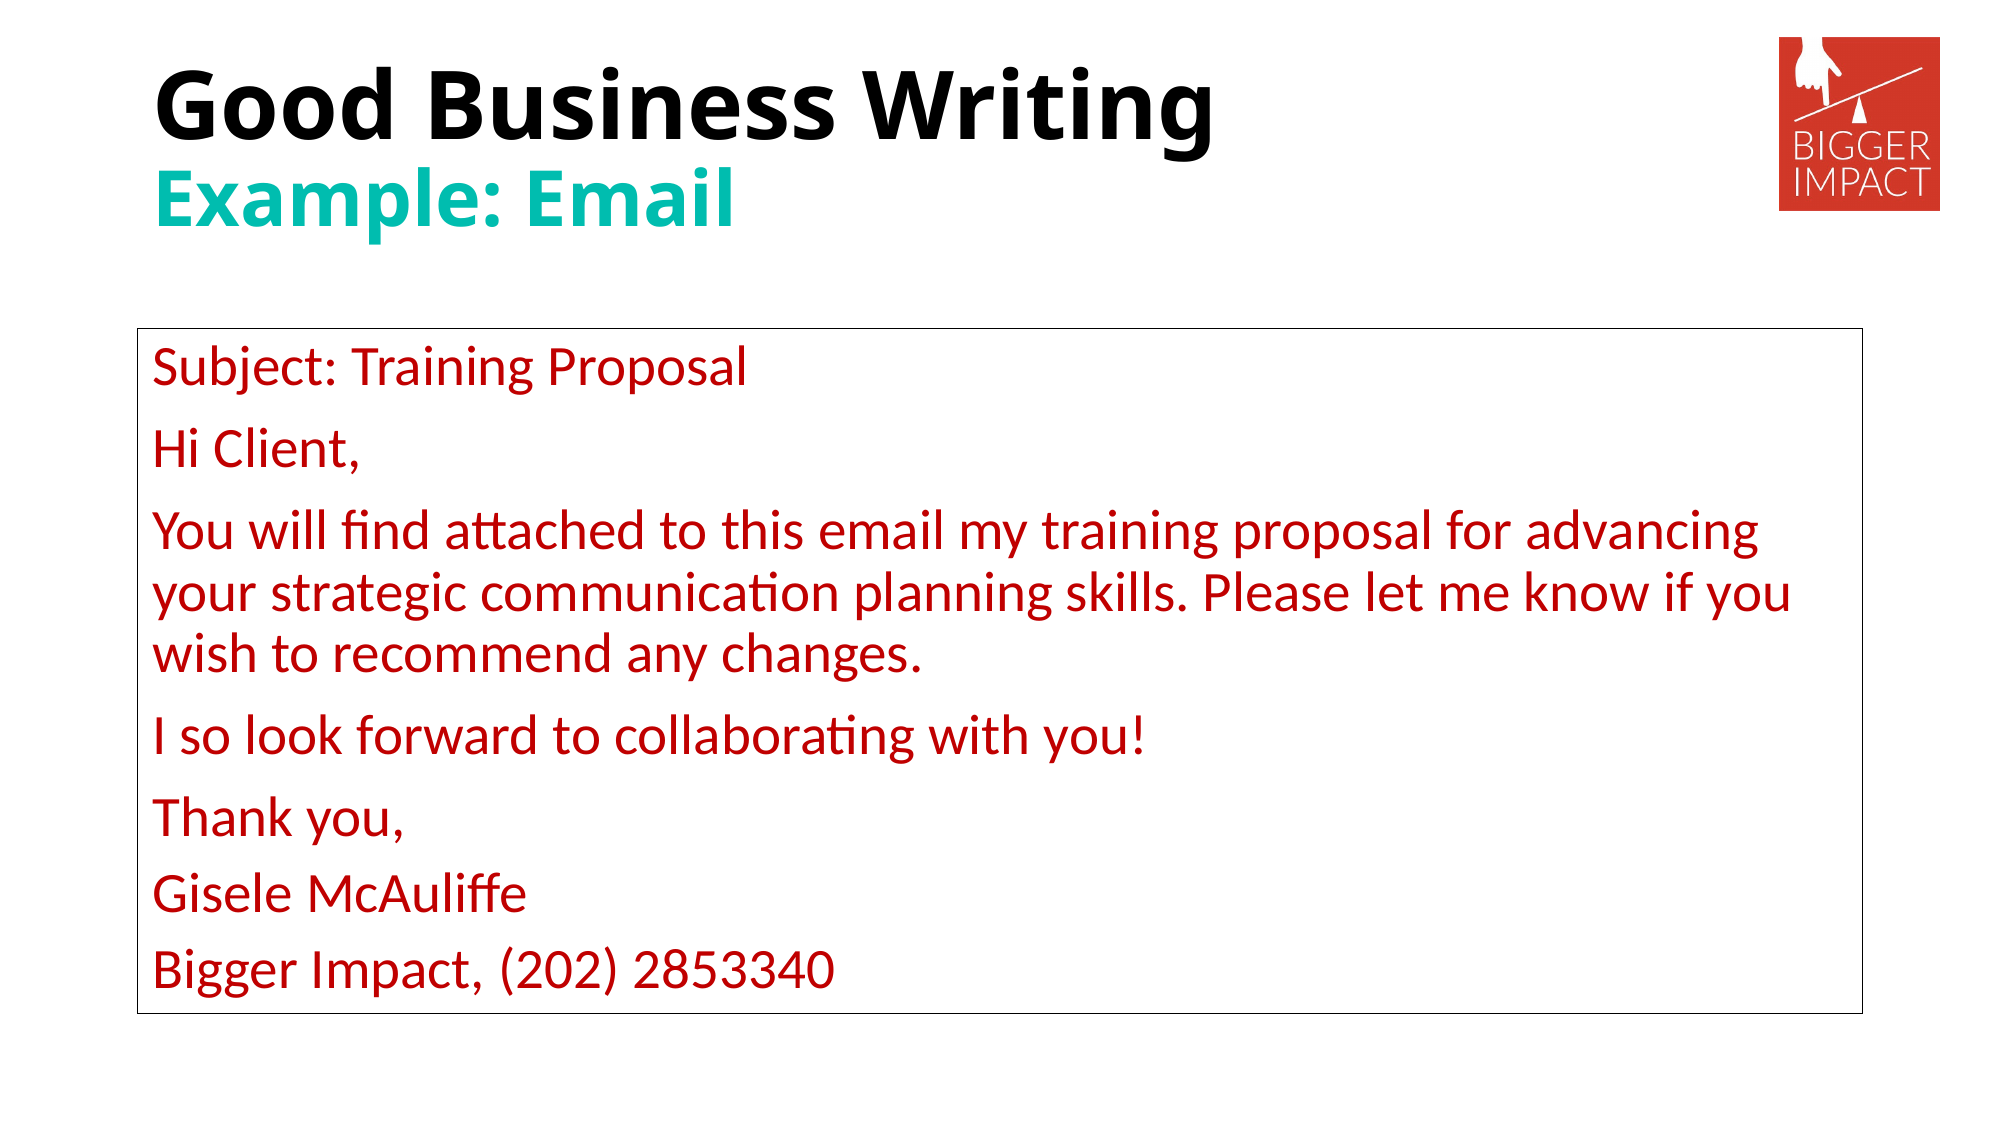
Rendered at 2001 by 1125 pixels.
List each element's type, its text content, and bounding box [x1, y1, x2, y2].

list Subject: Training Proposal Hi Client, You will find attached to this email my training proposal for advancing your strategic communication planning skills. Please let me know if you wish to recommend any changes. I so look forward to collaborating with you! Thank you, Gisele McAuliffe Bigger Impact, (202) 2853340 [137, 328, 1863, 1014]
picture [1779, 37, 1940, 211]
title Good Business Writing Example: Email [137, 49, 1530, 253]
